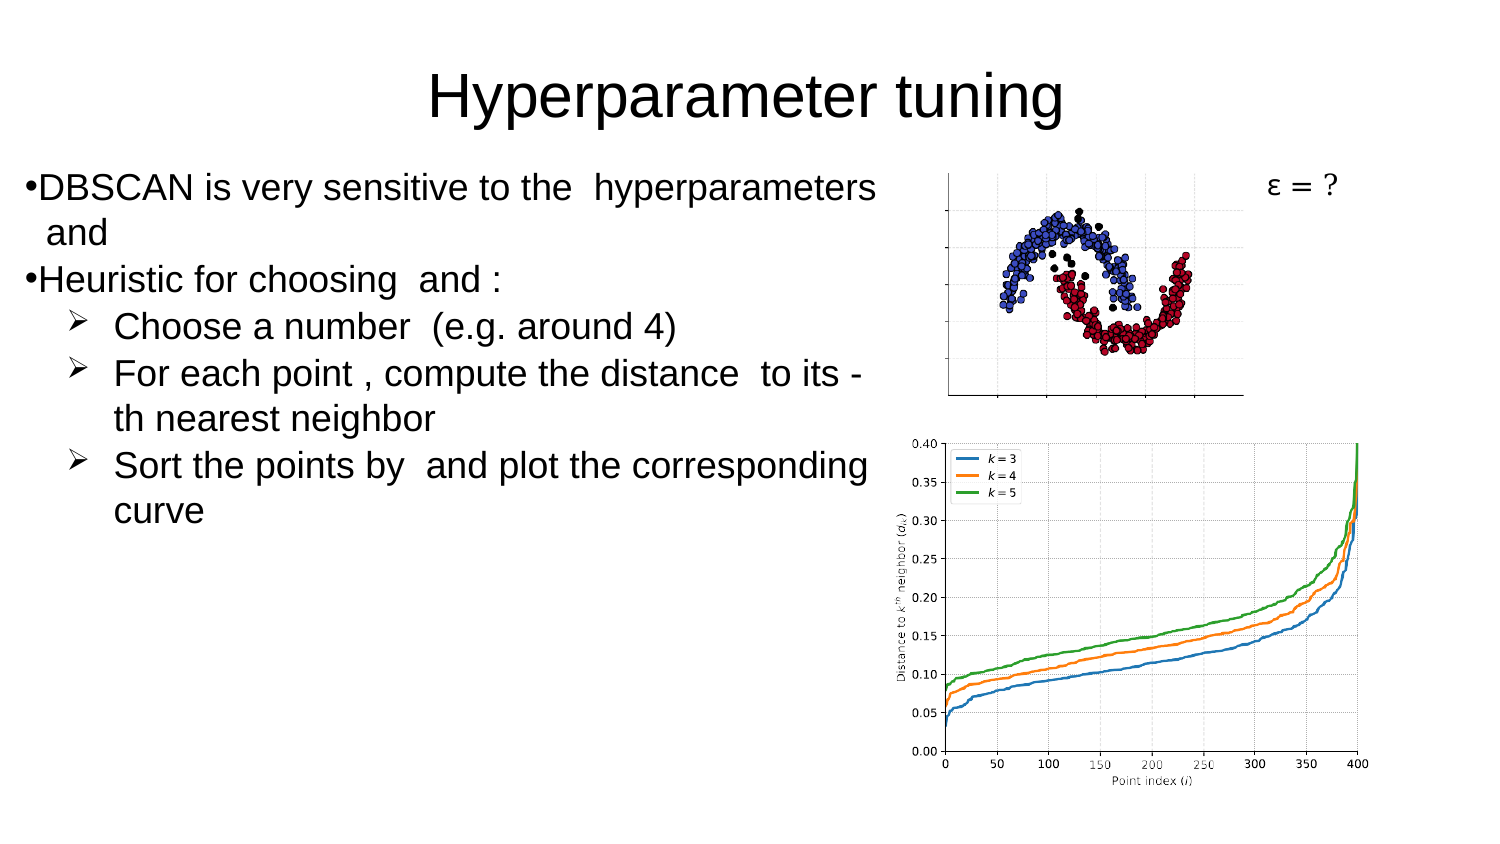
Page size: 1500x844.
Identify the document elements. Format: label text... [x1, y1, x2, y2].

text_box [1259, 759, 1266, 769]
text_box [949, 448, 1022, 505]
text_box [912, 439, 1359, 752]
text_box [988, 454, 996, 463]
text_box [1251, 759, 1258, 769]
text_box [945, 173, 1244, 398]
text_box [1244, 759, 1251, 769]
text_box [1347, 759, 1354, 768]
text_box [1090, 752, 1214, 786]
text_box [988, 487, 996, 497]
text_box Hyperparameter tuning [24, 21, 1470, 163]
text_box [1009, 471, 1016, 480]
text_box [1053, 759, 1059, 769]
text_box [988, 471, 996, 480]
text_box [1355, 759, 1361, 769]
text_box [894, 514, 907, 681]
text_box [1296, 759, 1302, 769]
